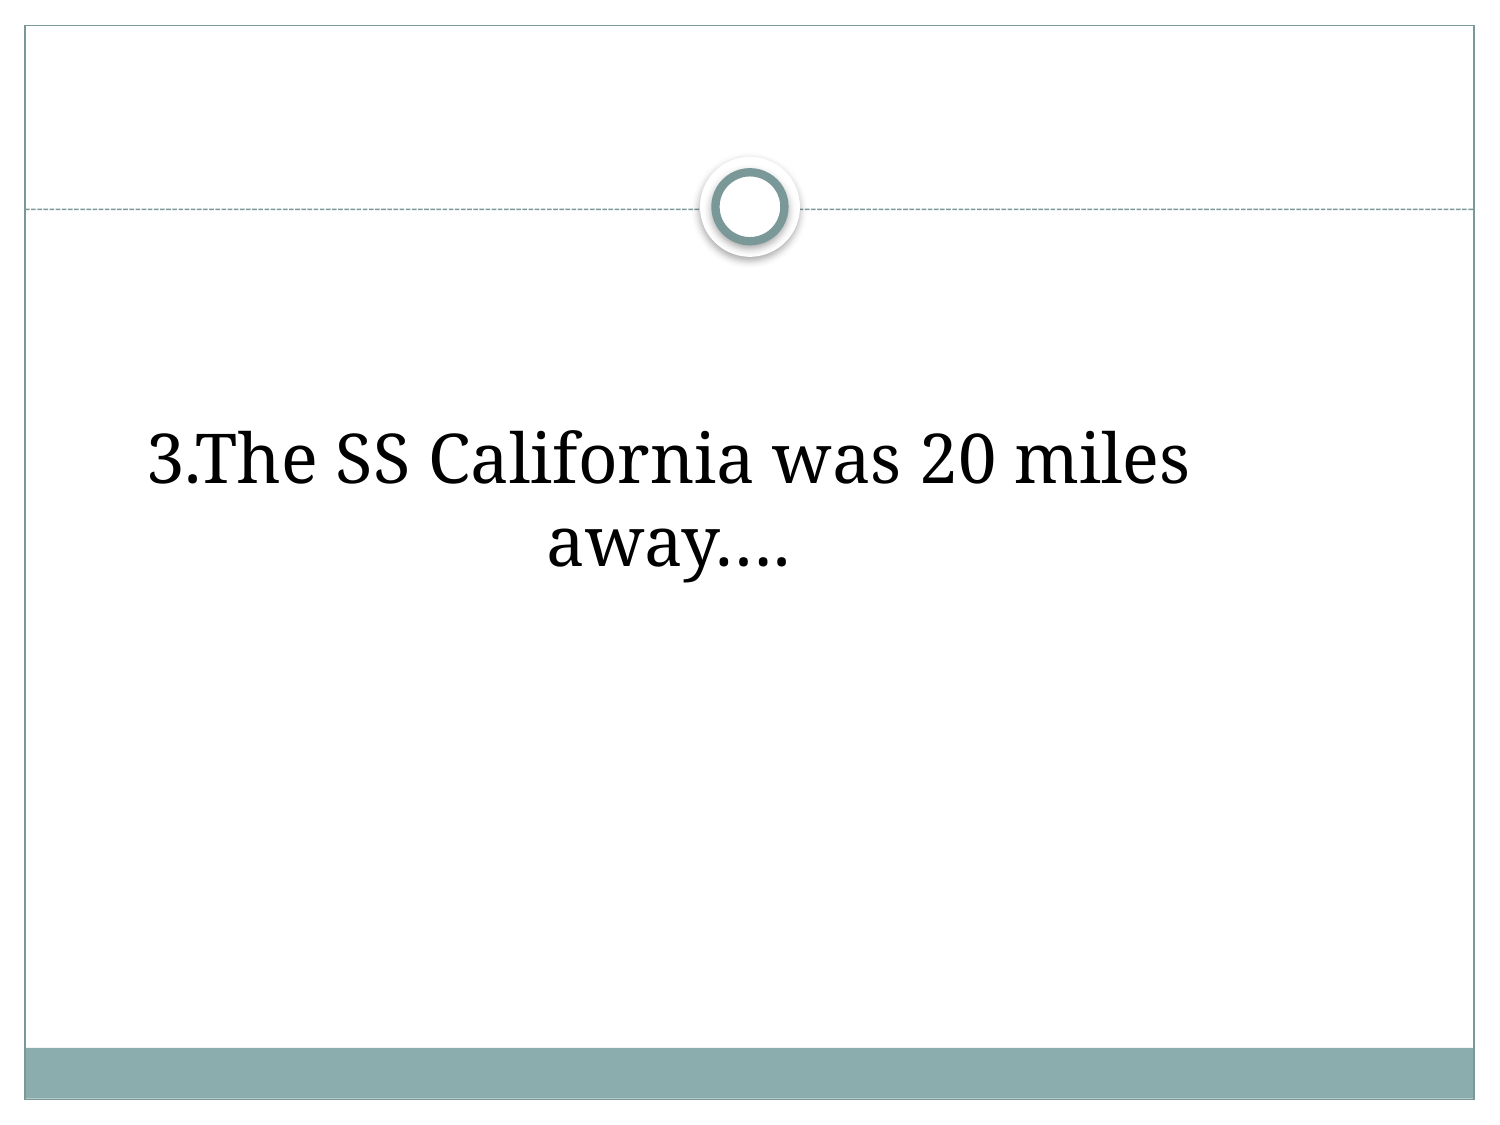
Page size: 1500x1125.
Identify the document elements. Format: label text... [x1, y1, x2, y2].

title 3.The SS California was 20 miles away…. [75, 52, 1263, 588]
